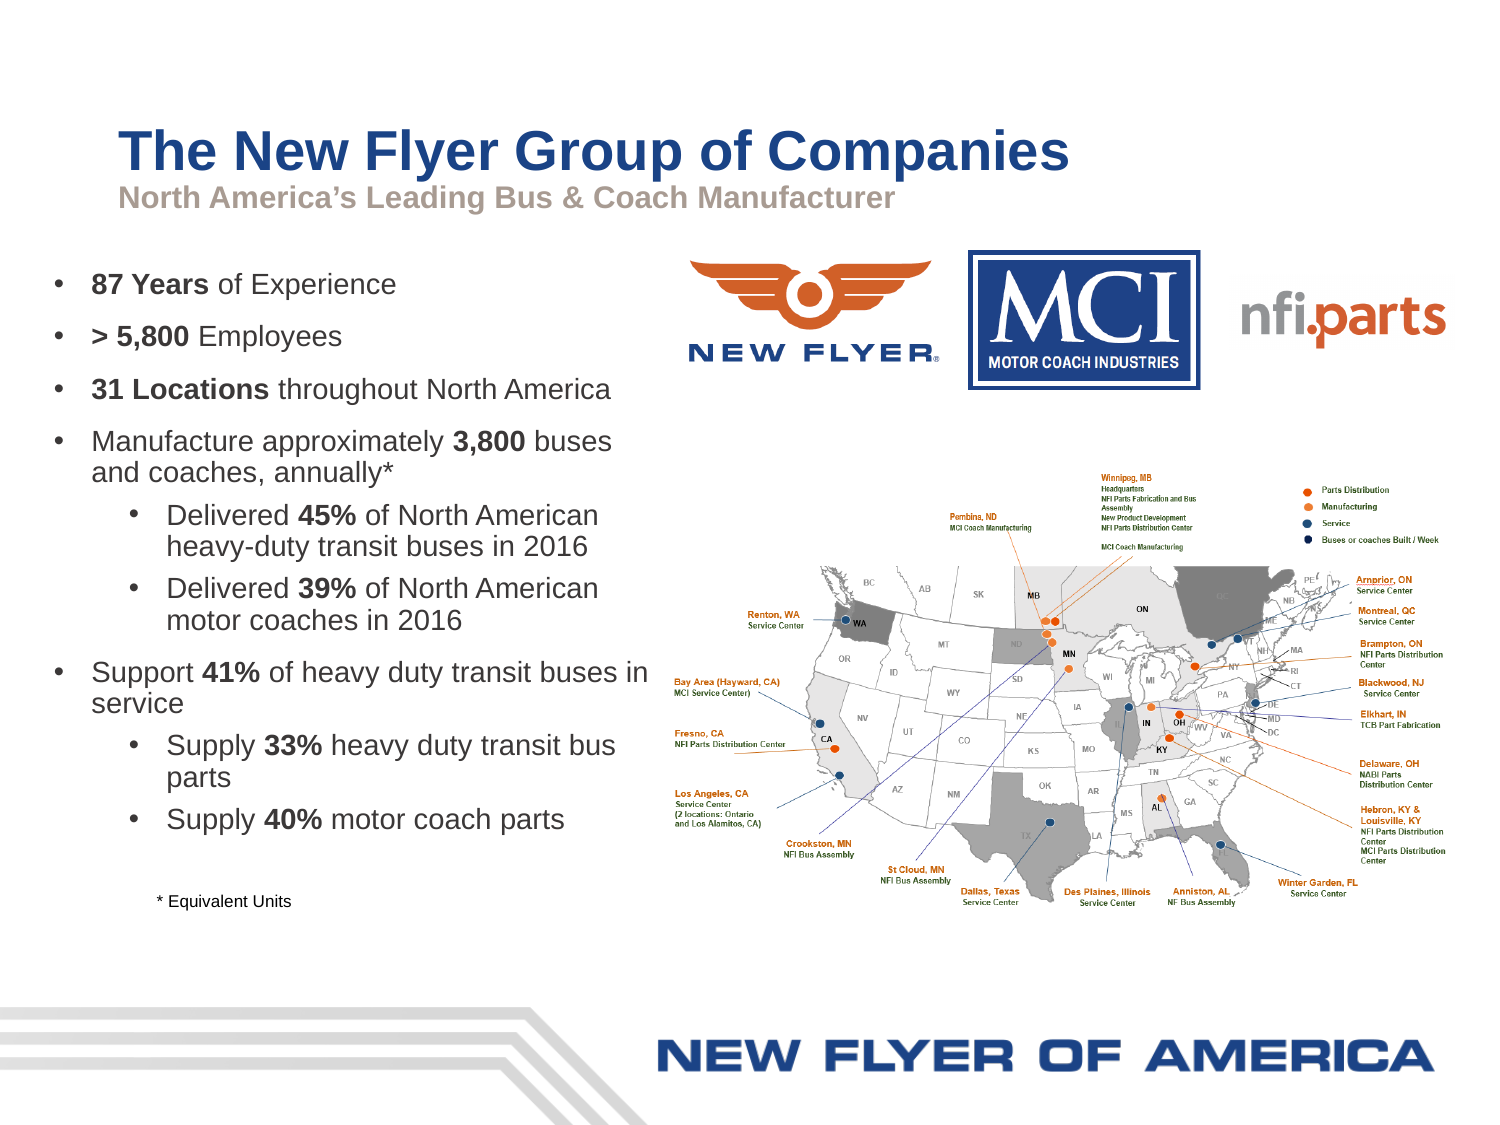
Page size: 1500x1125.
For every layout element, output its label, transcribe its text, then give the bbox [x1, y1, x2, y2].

picture [658, 467, 1455, 911]
picture [0, 933, 1464, 1125]
title The New Flyer Group of Companies North America’s Leading Bus & Coach Manufacturer [103, 59, 1397, 278]
picture [1229, 274, 1455, 350]
picture [964, 247, 1204, 390]
text_box * Equivalent Units [141, 882, 308, 918]
picture [675, 247, 948, 377]
list 87 Years of Experience > 5,800 Employees 31 Locations throughout North America Manufacture approximately 3,800 buses and coaches, annually* Delivered 45% of North American heavy-duty transit buses in 2016 Delivered 39% of North American motor coaches in 2016 Support 41% of heavy duty transit buses in service Supply 33% heavy duty transit bus parts Supply 40% motor coach parts [38, 261, 677, 899]
